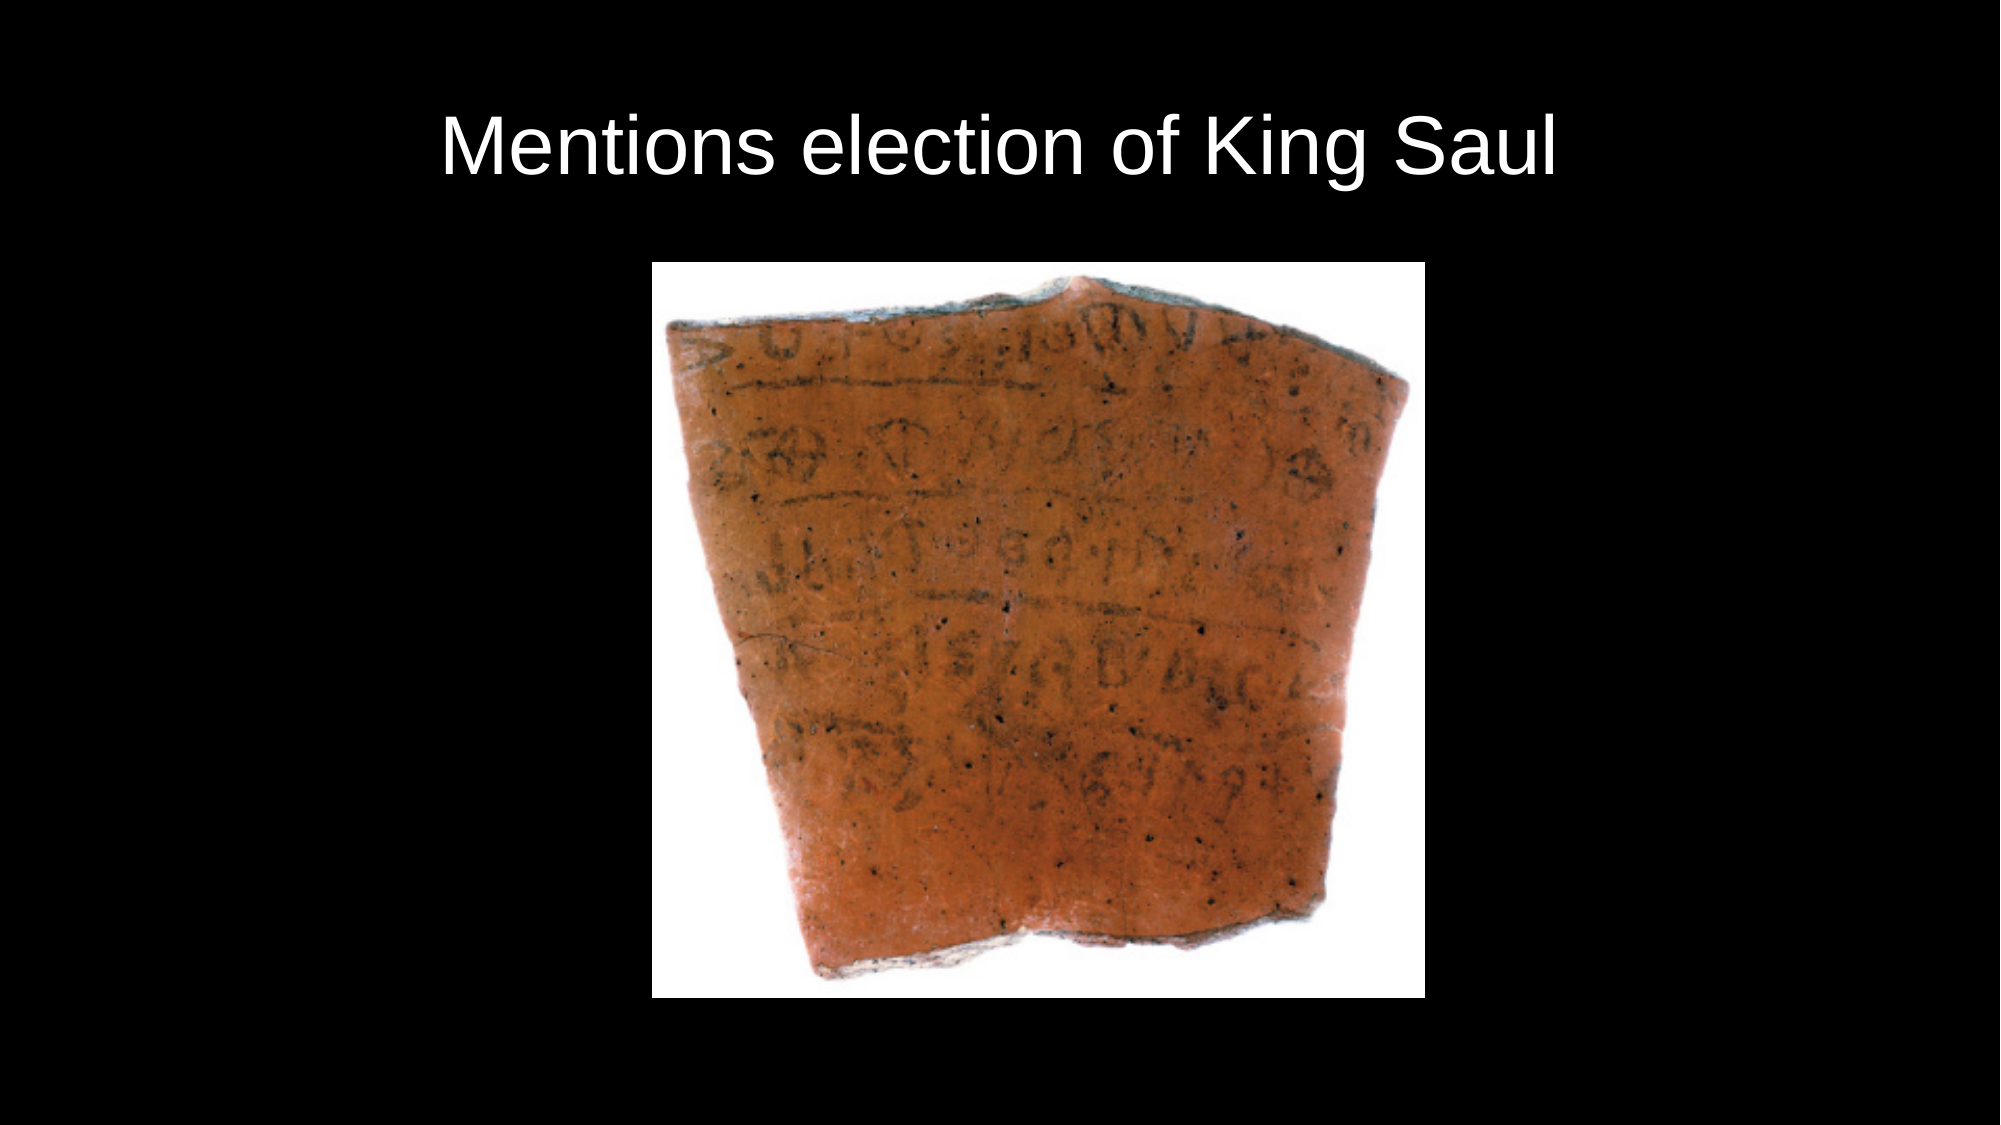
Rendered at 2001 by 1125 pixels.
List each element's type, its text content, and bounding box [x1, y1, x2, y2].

text_box Mentions election of King Saul [249, 80, 1750, 201]
picture [652, 262, 1425, 998]
